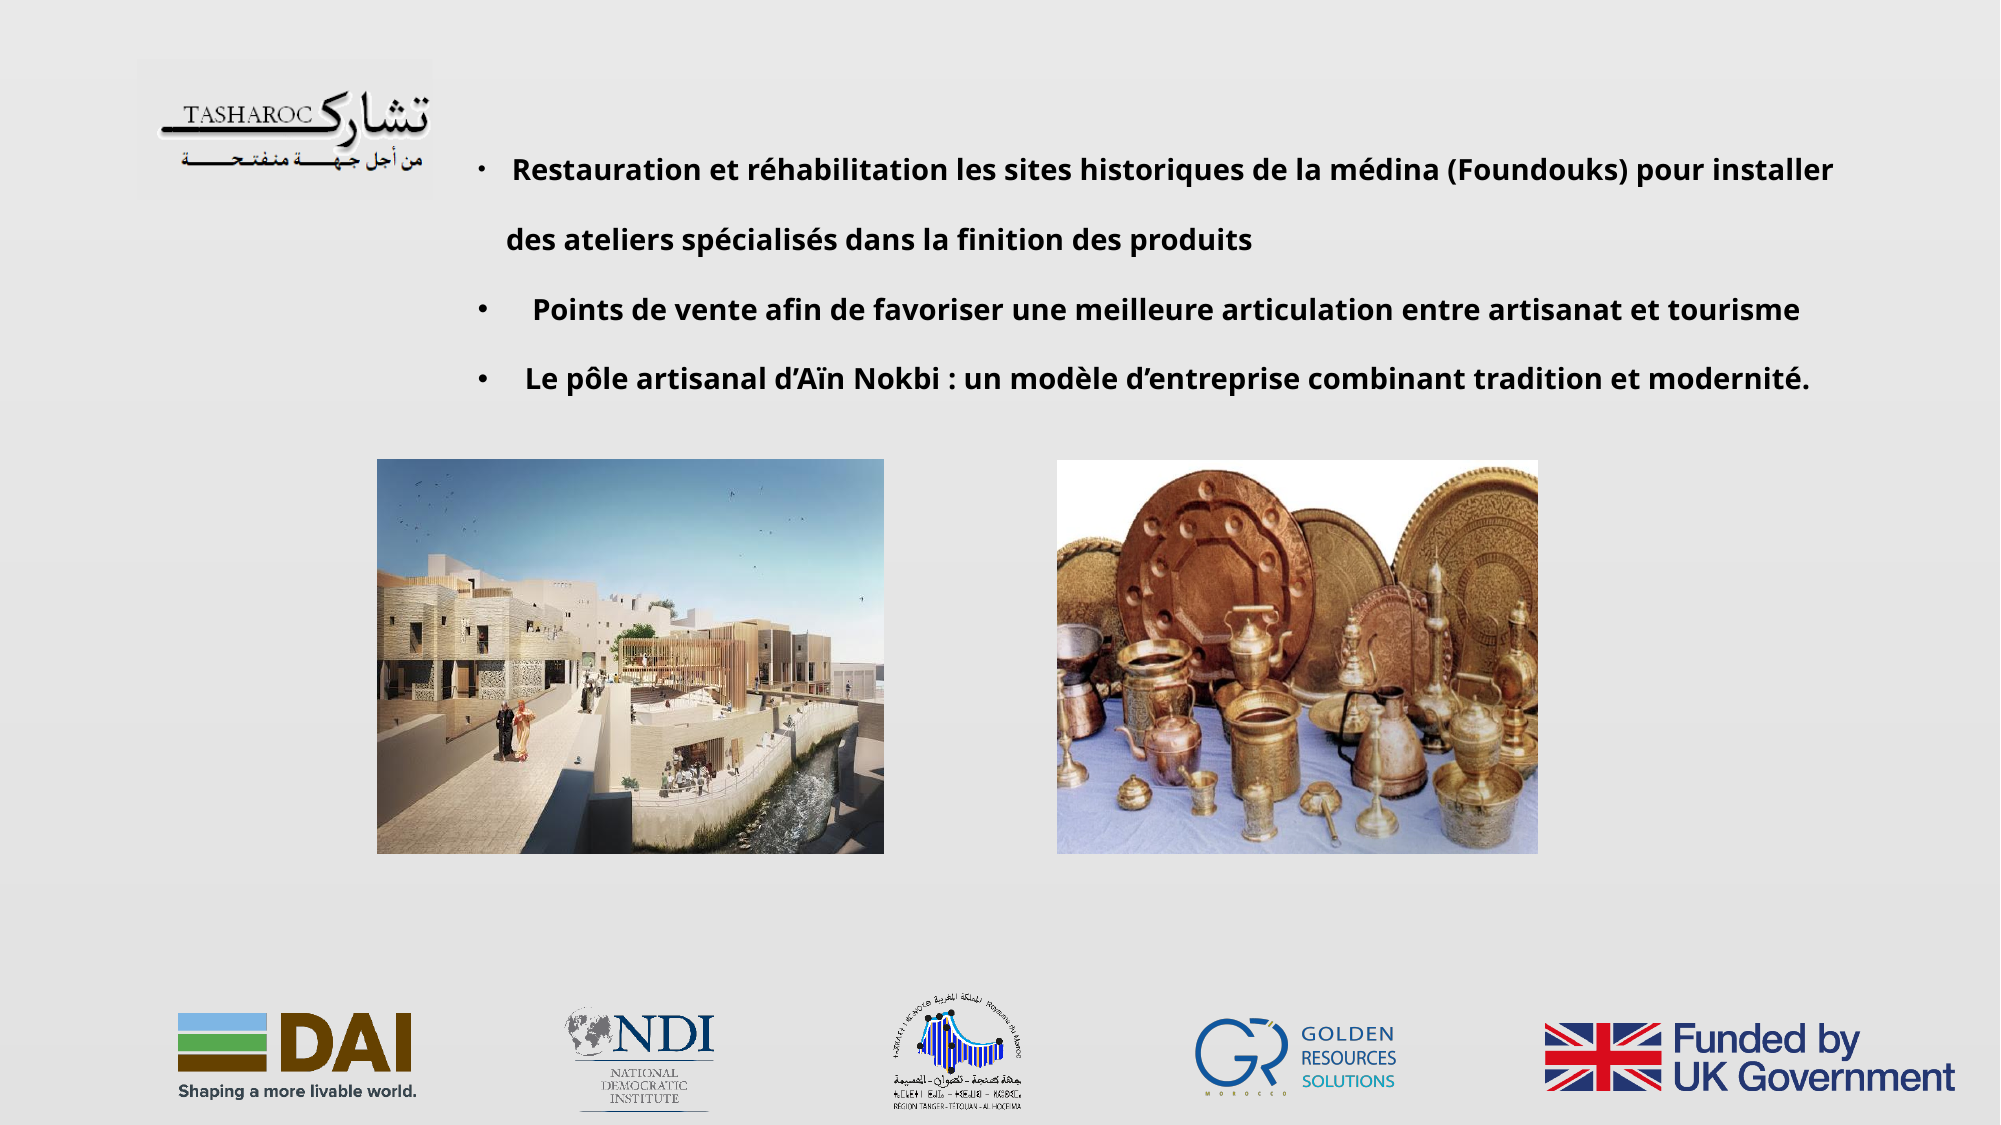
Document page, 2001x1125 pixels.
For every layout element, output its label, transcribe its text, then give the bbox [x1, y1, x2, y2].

picture [882, 976, 1032, 1125]
picture [1193, 1015, 1397, 1098]
picture [178, 1013, 416, 1100]
picture [137, 59, 433, 200]
picture [377, 459, 884, 854]
picture [1545, 1023, 1955, 1091]
text_box Restauration et réhabilitation les sites historiques de la médina (Foundouks) pour installer des ateliers spécialisés dans la finition des produits Points de vente afin de favoriser une meilleure articulation entre artisanat et tourisme Le pôle artisanal d’Aïn Nokbi : un modèle d’entreprise combinant tradition et modernité. [462, 108, 1858, 404]
picture [564, 1007, 714, 1112]
picture [1057, 460, 1538, 854]
